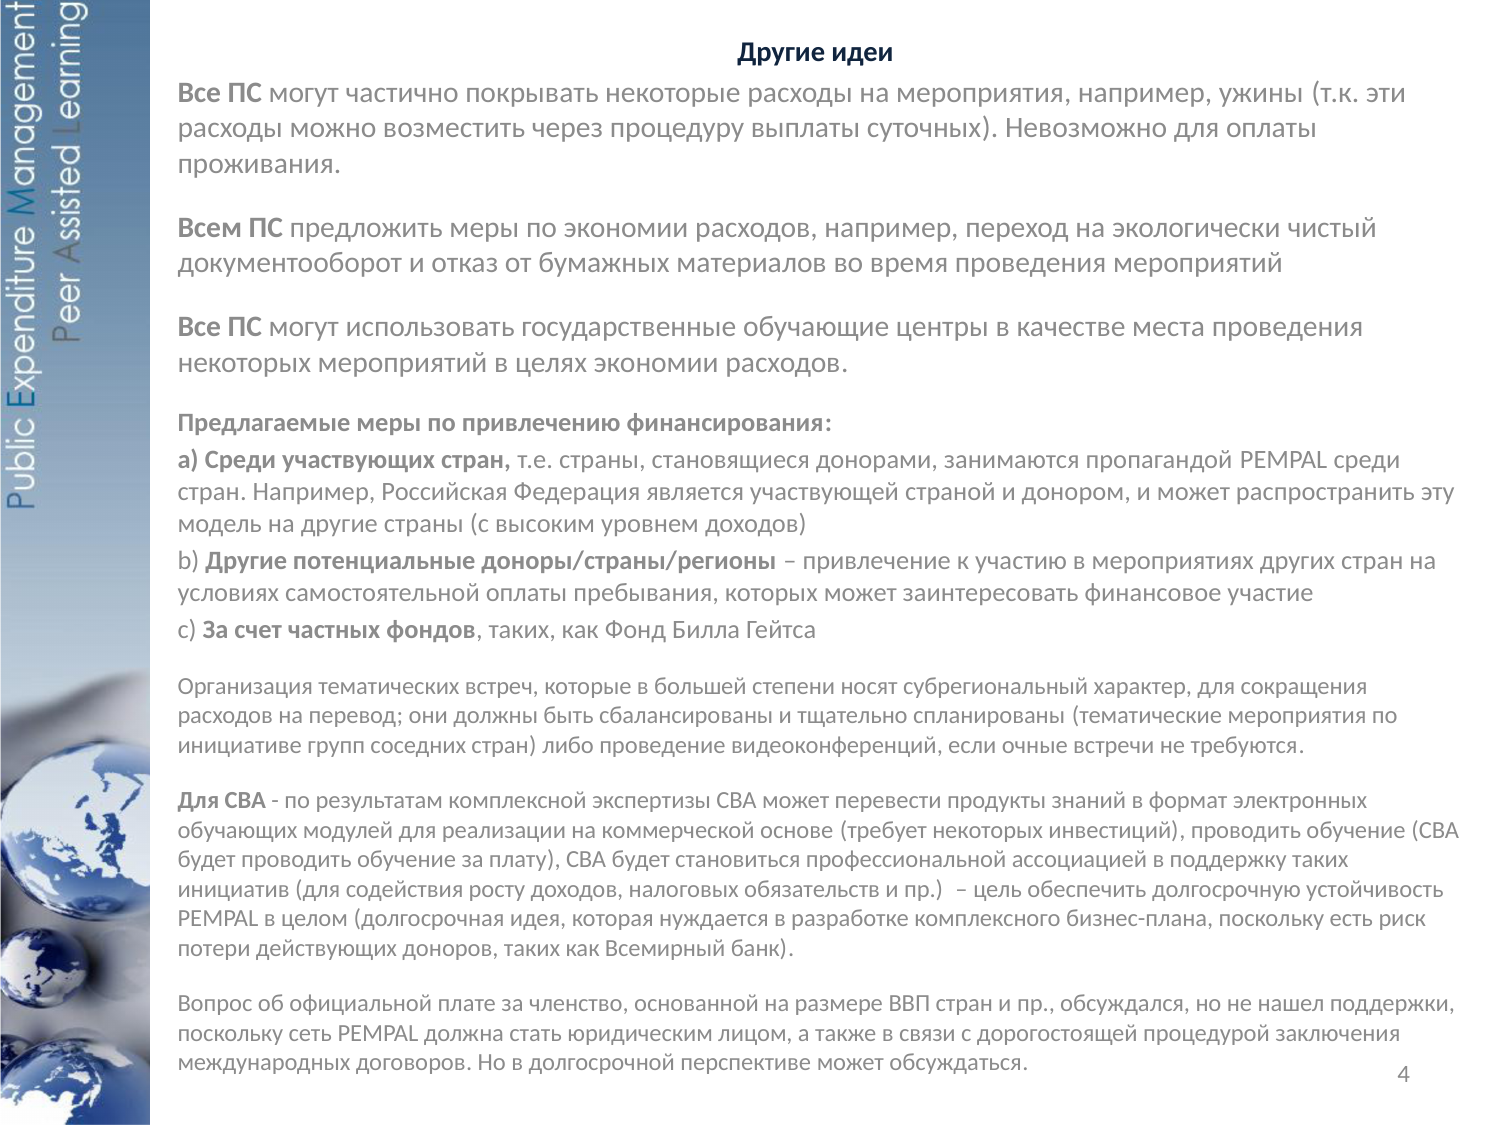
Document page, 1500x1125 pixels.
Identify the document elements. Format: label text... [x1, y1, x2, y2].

subtitle Другие идеи Все ПС могут частично покрывать некоторые расходы на мероприятия, например, ужины (т.к. эти расходы можно возместить через процедуру выплаты суточных). Невозможно для оплаты проживания. Всем ПС предложить меры по экономии расходов, например, переход на экологически чистый документооборот и отказ от бумажных материалов во время проведения мероприятий Все ПС могут использовать государственные обучающие центры в качестве места проведения некоторых мероприятий в целях экономии расходов. Предлагаемые меры по привлечению финансирования: a) Среди участвующих стран, т.е. страны, становящиеся донорами, занимаются пропагандой PEMPAL среди стран. Например, Российская Федерация является участвующей страной и донором, и может распространить эту модель на другие страны (с высоким уровнем доходов) b) Другие потенциальные доноры/страны/регионы – привлечение к участию в мероприятиях других стран на условиях самостоятельной оплаты пребывания, которых может заинтересовать финансовое участие c) За счет частных фондов, таких, как Фонд Билла Гейтса Организация тематических встреч, которые в большей степени носят субрегиональный характер, для сокращения расходов на перевод; они должны быть сбалансированы и тщательно спланированы (тематические мероприятия по инициативе групп соседних стран) либо проведение видеоконференций, если очные встречи не требуются. Для СВА - по результатам комплексной экспертизы СВА может перевести продукты знаний в формат электронных обучающих модулей для реализации на коммерческой основе (требует некоторых инвестиций), проводить обучение (СВА будет проводить обучение за плату), СВА будет становиться профессиональной ассоциацией в поддержку таких инициатив (для содействия росту доходов, налоговых обязательств и пр.) – цель обеспечить долгосрочную устойчивость PEMPAL в целом (долгосрочная идея, которая нуждается в разработке комплексного бизнес-плана, поскольку есть риск потери действующих доноров, таких как Всемирный банк). Вопрос об официальной плате за членство, основанной на размере ВВП стран и пр., обсуждался, но не нашел поддержки, поскольку сеть PEMPAL должна стать юридическим лицом, а также в связи с дорогостоящей процедурой заключения международных договоров. Но в долгосрочной перспективе может обсуждаться. [162, 24, 1475, 1113]
picture [0, 487, 638, 638]
slide_number 4 [1074, 1042, 1425, 1103]
